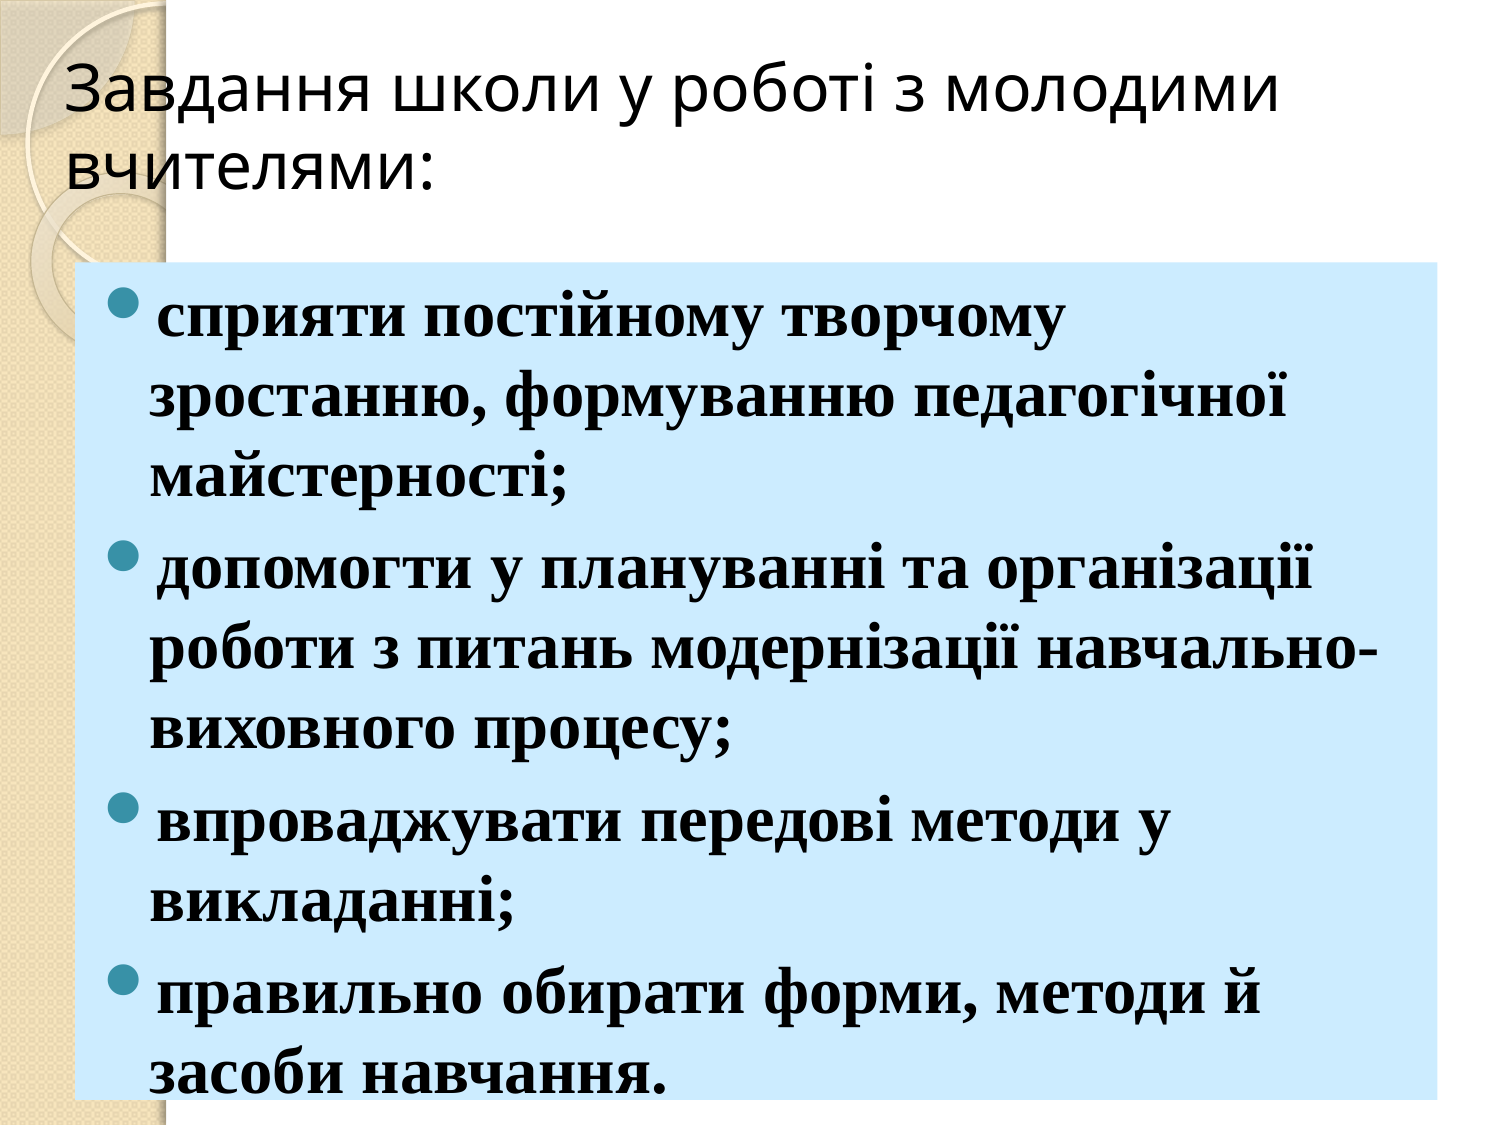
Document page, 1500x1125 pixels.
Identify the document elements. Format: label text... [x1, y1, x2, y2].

list сприяти постійному творчому зростанню, формуванню педагогічної майстерності; допомогти у плануванні та організації роботи з питань модернізації навчально-виховного процесу; впроваджувати передові методи у викладанні; правильно обирати форми, методи й засоби навчання. [75, 262, 1438, 1100]
title Завдання школи у роботі з молодими вчителями: [49, 37, 1450, 211]
